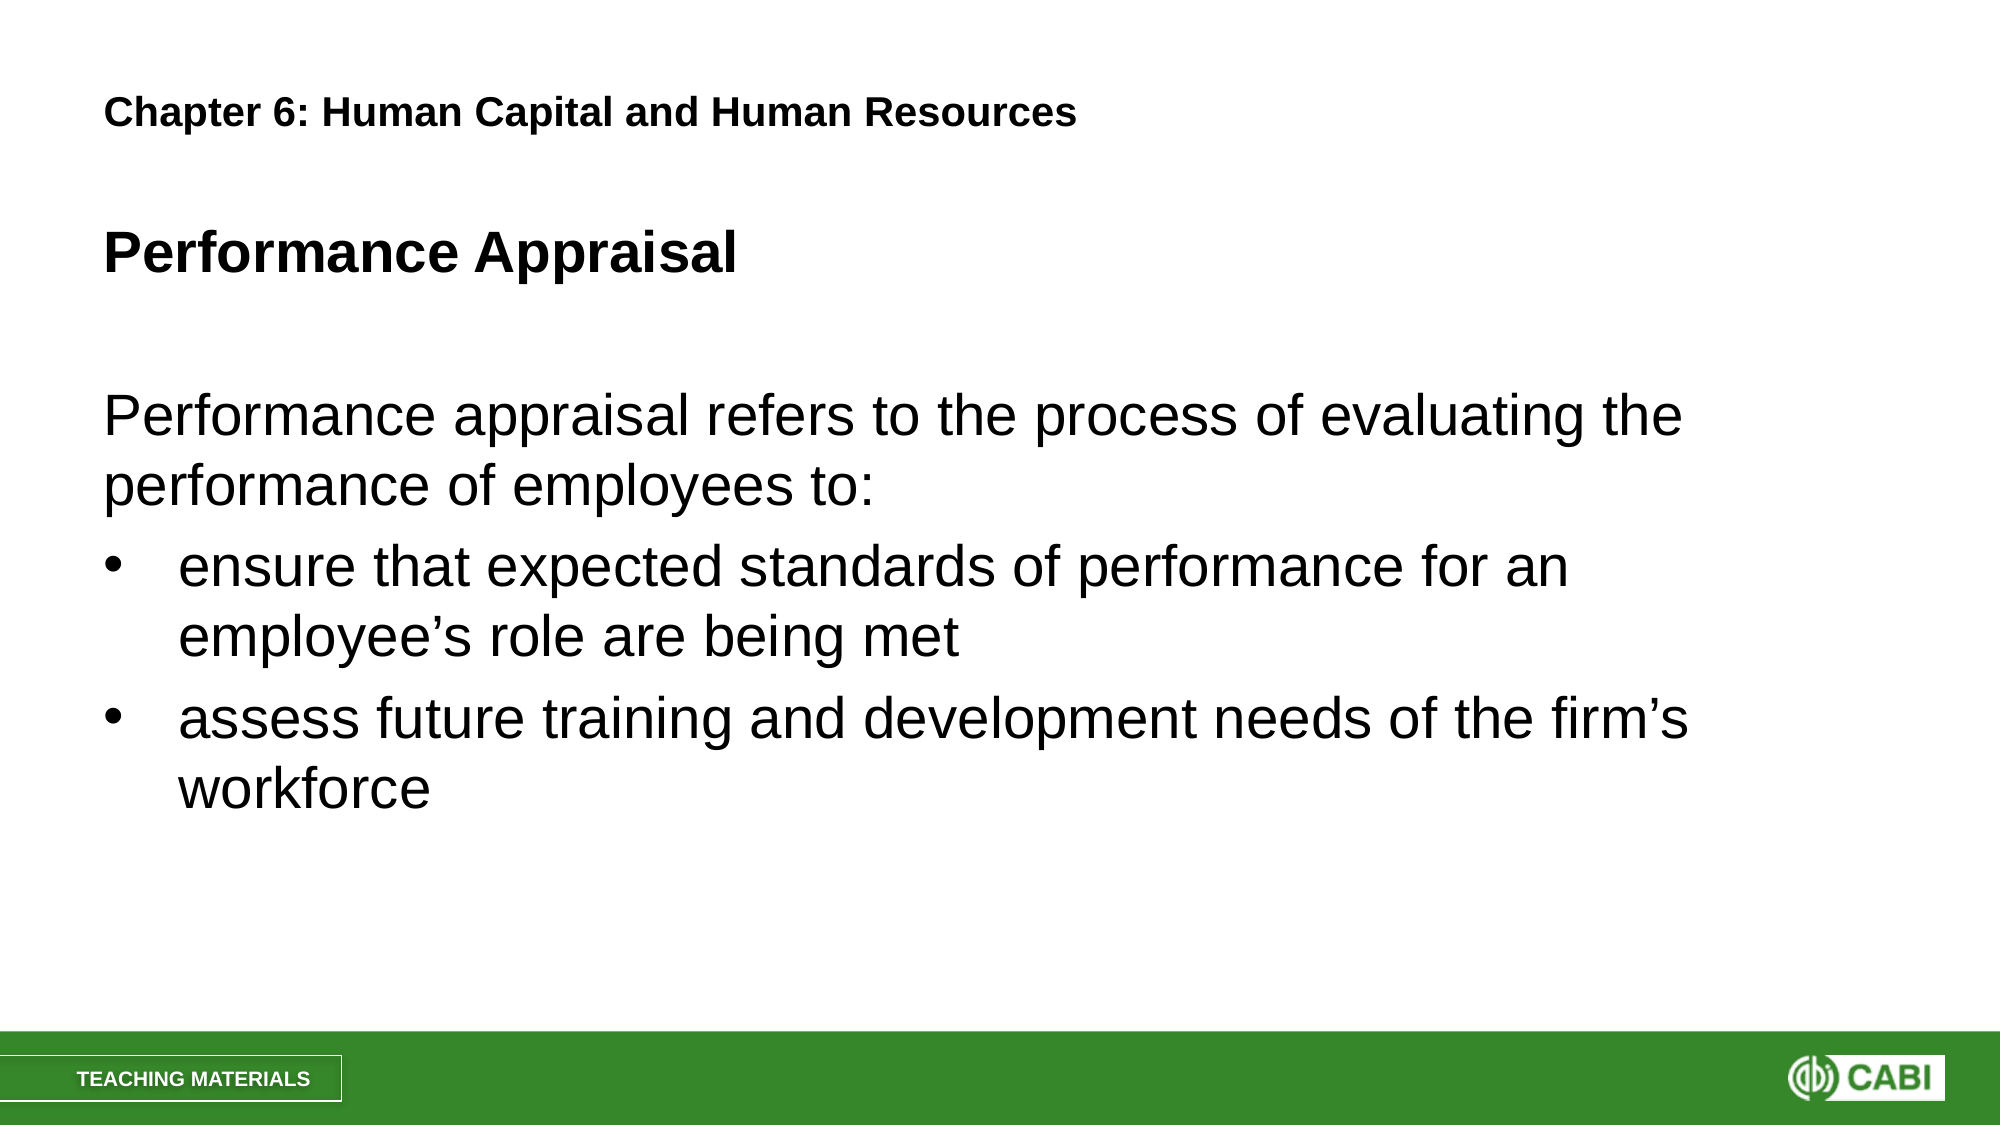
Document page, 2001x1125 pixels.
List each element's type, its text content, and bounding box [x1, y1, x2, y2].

picture [1788, 1055, 1945, 1101]
list Performance Appraisal Performance appraisal refers to the process of evaluating the performance of employees to: ensure that expected standards of performance for an employee’s role are being met assess future training and development needs of the firm’s workforce [88, 206, 1861, 1015]
title Chapter 6: Human Capital and Human Resources [88, 76, 1835, 209]
